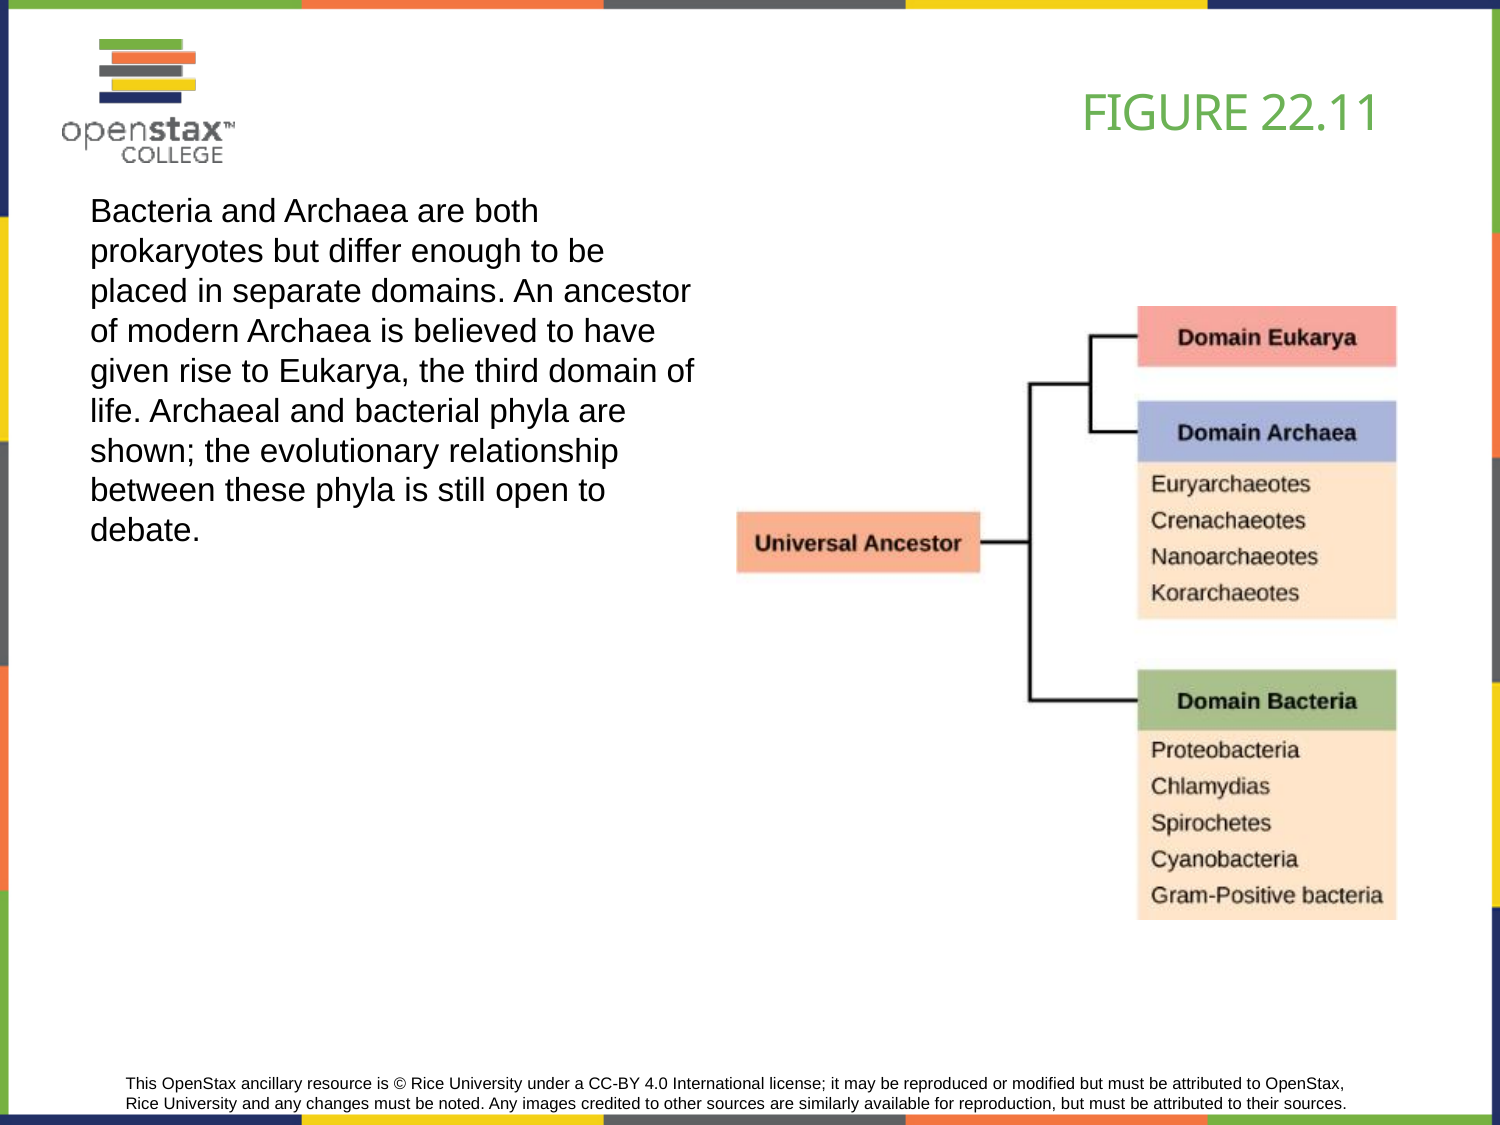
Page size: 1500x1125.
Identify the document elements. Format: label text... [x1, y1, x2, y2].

footer This OpenStax ancillary resource is © Rice University under a CC-BY 4.0 International license; it may be reproduced or modified but must be attributed to OpenStax, Rice University and any changes must be noted. Any images credited to other sources are similarly available for reproduction, but must be attributed to their sources. [110, 1065, 1398, 1112]
title Figure 22.11 [242, 39, 1398, 148]
picture [0, 0, 1500, 1125]
list Bacteria and Archaea are both prokaryotes but differ enough to be placed in separate domains. An ancestor of modern Archaea is believed to have given rise to Eukarya, the third domain of life. Archaeal and bacterial phyla are shown; the evolutionary relationship between these phyla is still open to debate. [75, 181, 717, 1045]
